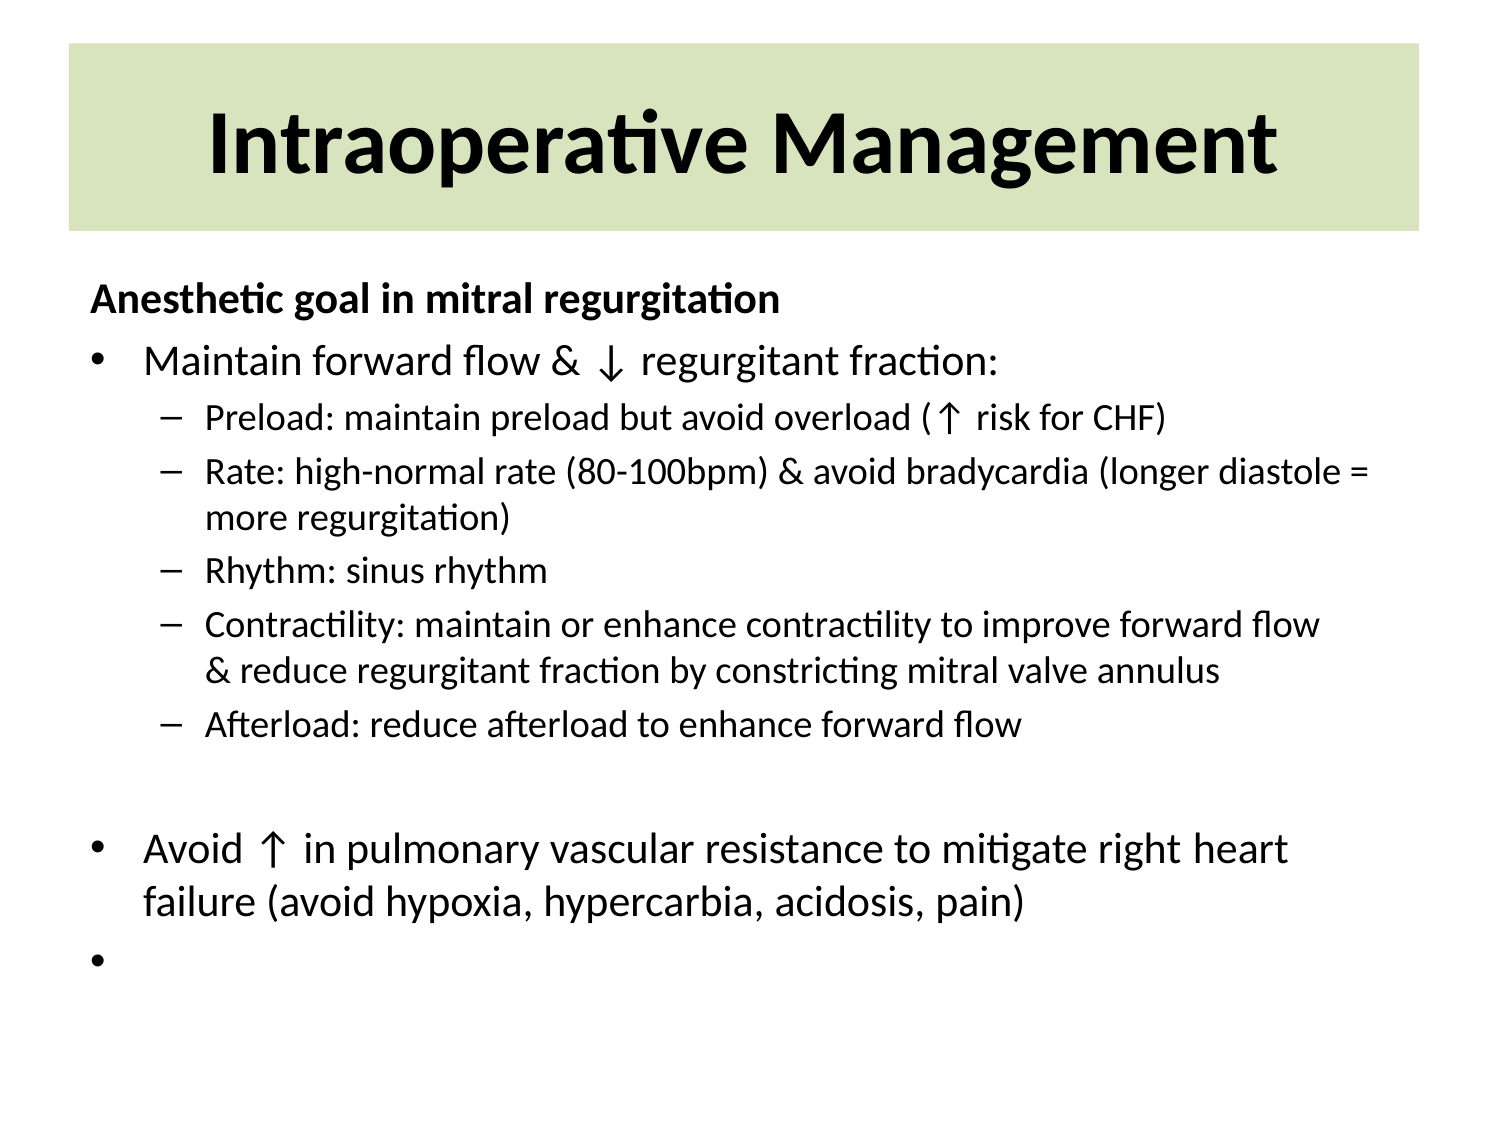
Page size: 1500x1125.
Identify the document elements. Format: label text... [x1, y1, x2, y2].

list Anesthetic goal in mitral regurgitation Maintain forward flow & ↓ regurgitant fraction: Preload: maintain preload but avoid overload (↑ risk for CHF) Rate: high-normal rate (80-100bpm) & avoid bradycardia (longer diastole = more regurgitation) Rhythm: sinus rhythm Contractility: maintain or enhance contractility to improve forward flow & reduce regurgitant fraction by constricting mitral valve annulus Afterload: reduce afterload to enhance forward flow Avoid ↑ in pulmonary vascular resistance to mitigate right heart failure (avoid hypoxia, hypercarbia, acidosis, pain) [75, 262, 1425, 1005]
text_box Intraoperative Management [68, 43, 1419, 231]
